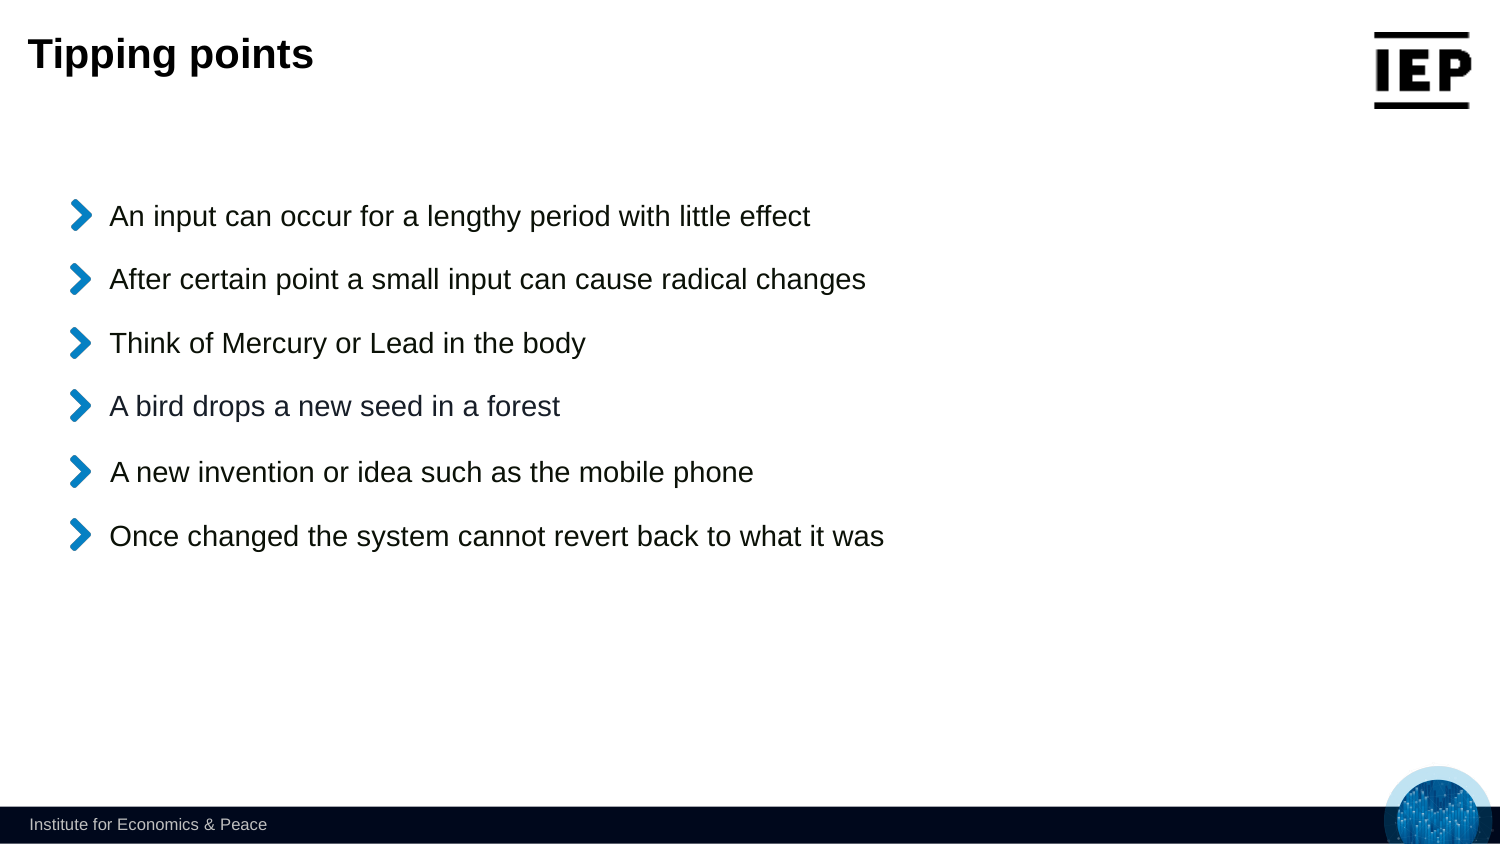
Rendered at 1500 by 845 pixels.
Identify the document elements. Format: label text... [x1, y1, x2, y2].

picture [1373, 32, 1473, 109]
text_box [71, 191, 1109, 239]
text_box Tipping points [27, 32, 753, 78]
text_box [70, 318, 1095, 366]
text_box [70, 380, 1053, 431]
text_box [70, 445, 771, 497]
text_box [70, 253, 1127, 304]
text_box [70, 511, 1084, 558]
picture [1377, 760, 1500, 844]
